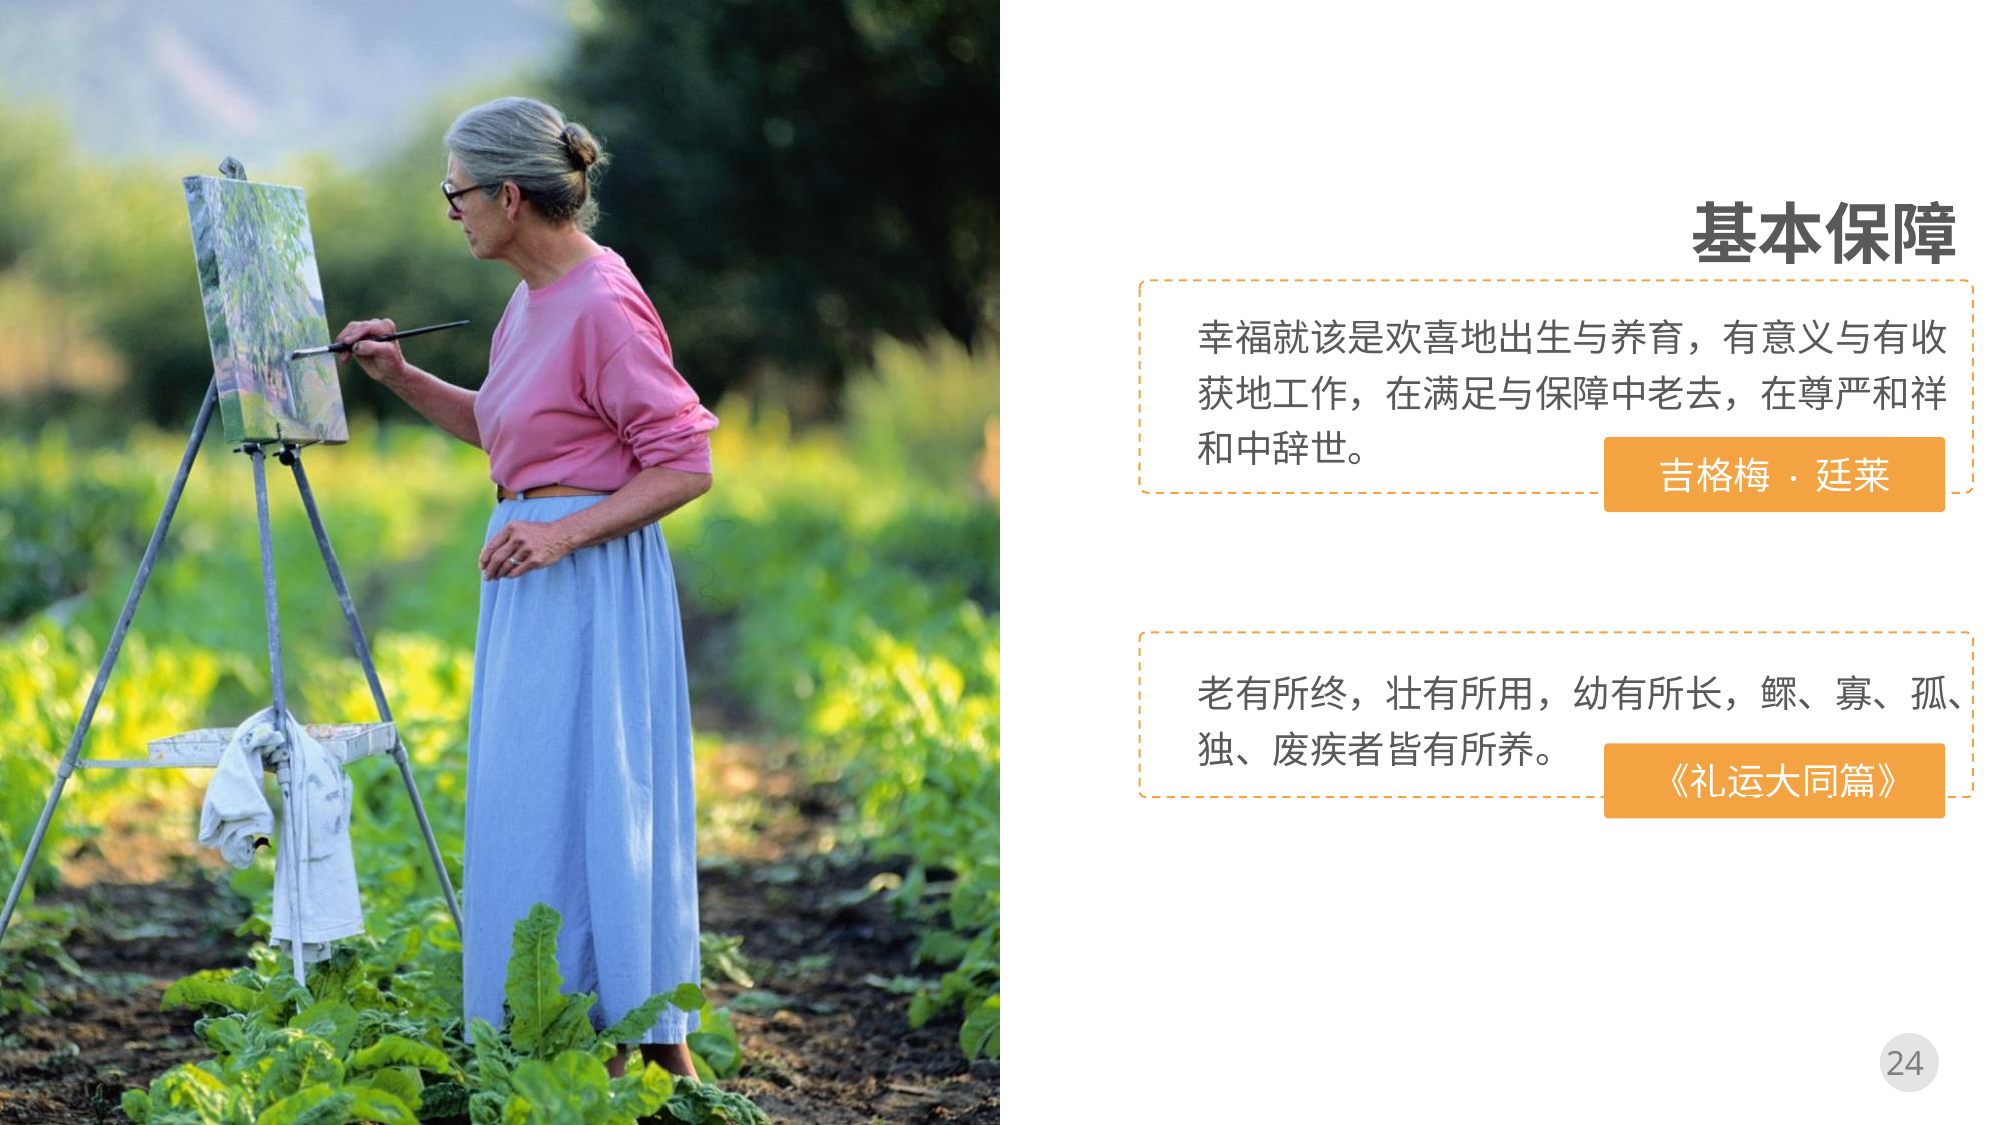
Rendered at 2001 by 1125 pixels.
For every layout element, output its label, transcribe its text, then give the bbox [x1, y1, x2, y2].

picture [0, 0, 1000, 1125]
text_box 吉格梅 · 廷莱 [1603, 493, 1947, 514]
text_box [1138, 279, 1974, 494]
text_box 《礼运大同篇》 [1603, 798, 1947, 820]
text_box 基本保障 [1139, 165, 1973, 279]
text_box [1138, 631, 1974, 799]
